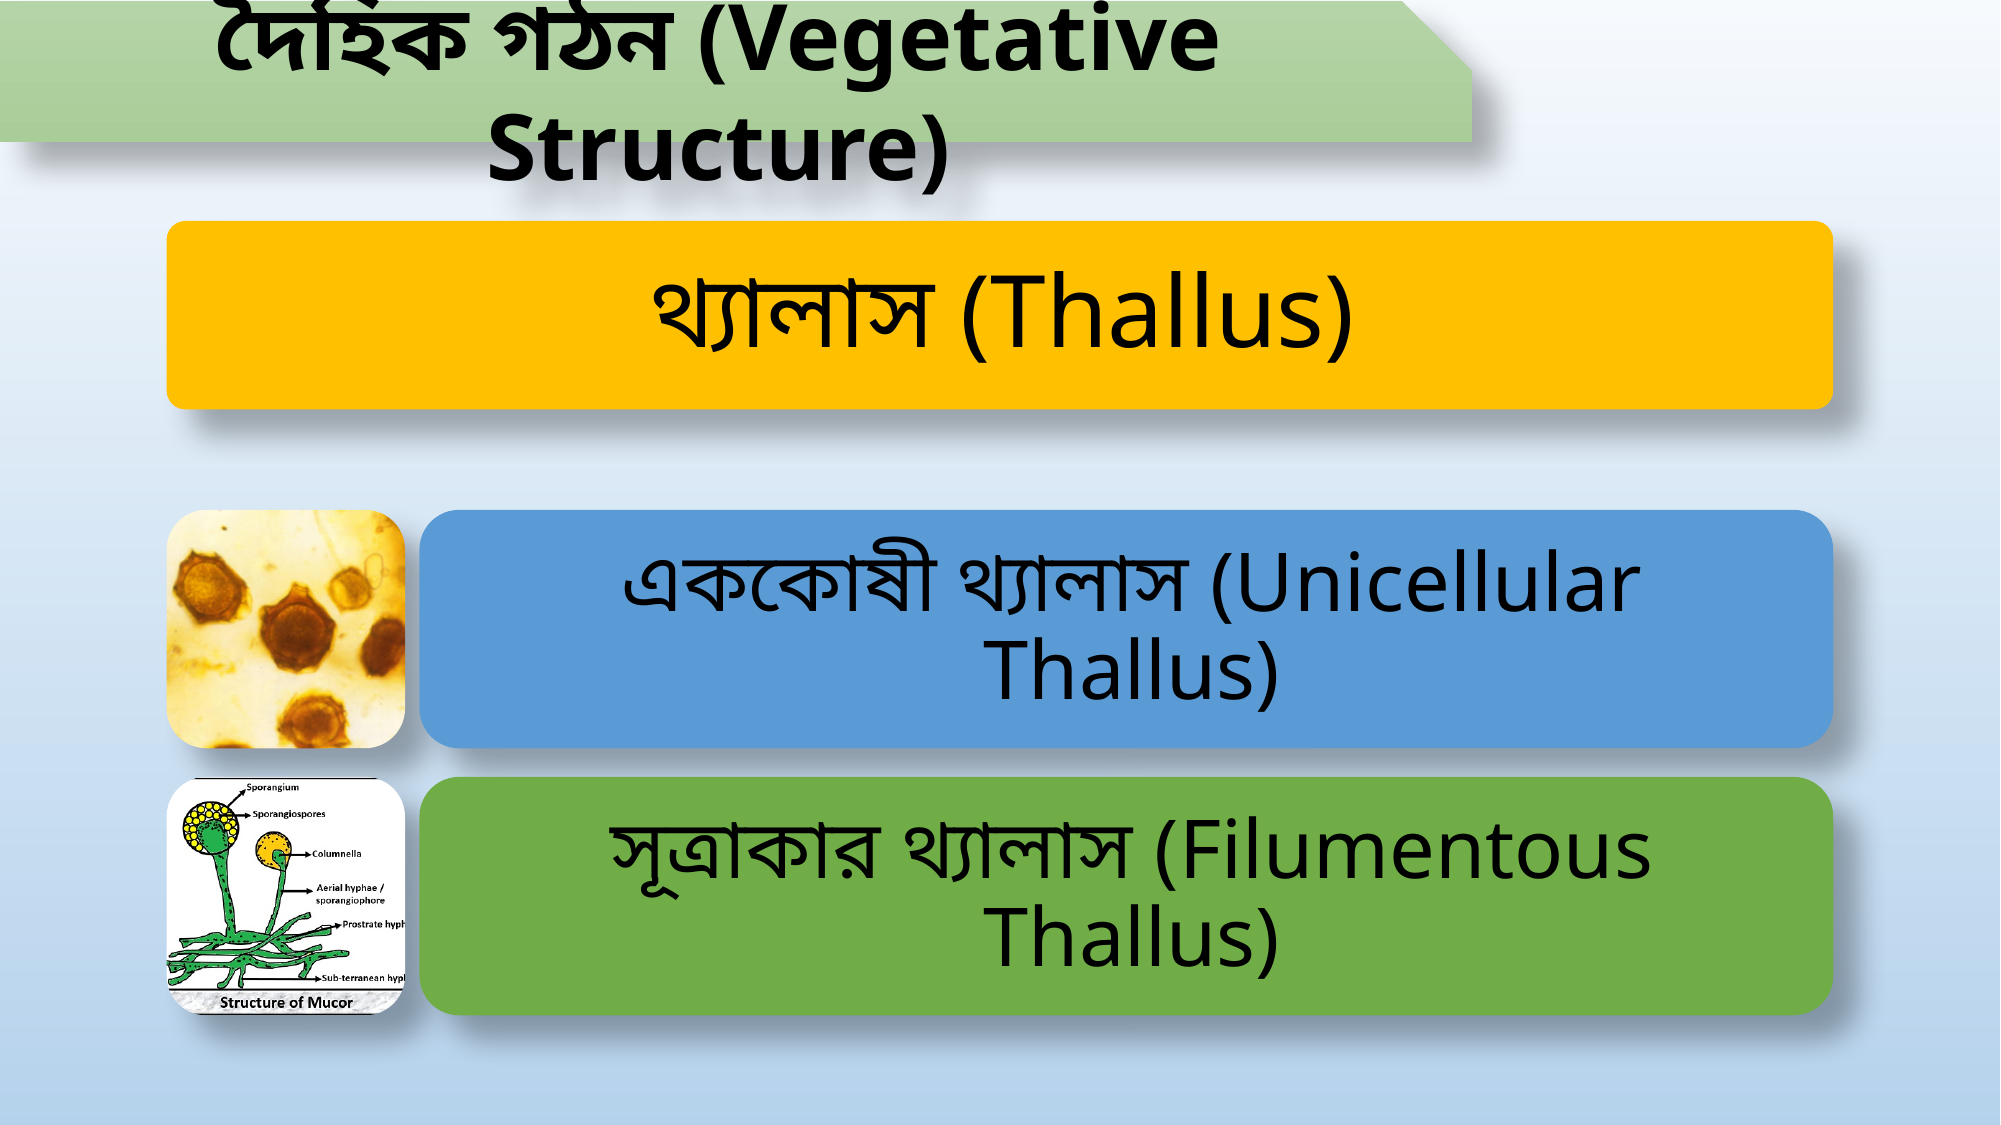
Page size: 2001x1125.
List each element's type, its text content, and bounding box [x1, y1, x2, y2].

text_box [166, 169, 1834, 1124]
text_box দৈহিক গঠন (Vegetative Structure) [0, 0, 1473, 143]
